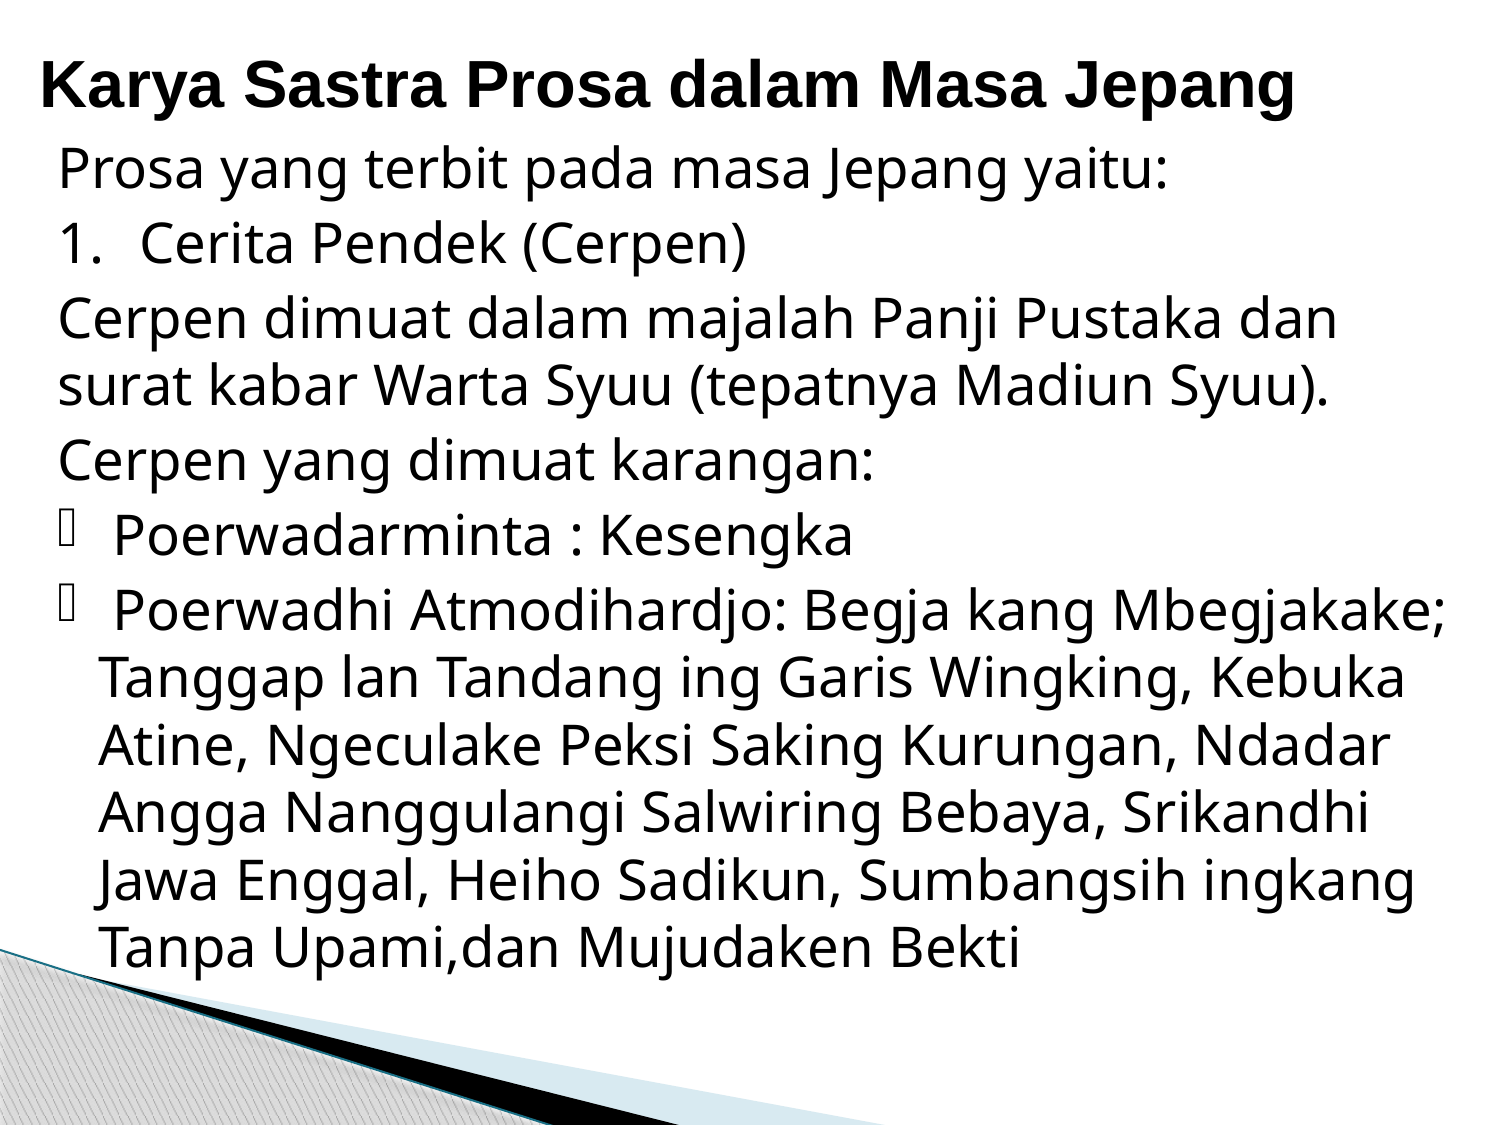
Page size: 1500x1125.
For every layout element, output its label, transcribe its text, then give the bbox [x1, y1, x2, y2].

list Prosa yang terbit pada masa Jepang yaitu: Cerita Pendek (Cerpen) Cerpen dimuat dalam majalah Panji Pustaka dan surat kabar Warta Syuu (tepatnya Madiun Syuu). Cerpen yang dimuat karangan: Poerwadarminta : Kesengka Poerwadhi Atmodihardjo: Begja kang Mbegjakake; Tanggap lan Tandang ing Garis Wingking, Kebuka Atine, Ngeculake Peksi Saking Kurungan, Ndadar Angga Nanggulangi Salwiring Bebaya, Srikandhi Jawa Enggal, Heiho Sadikun, Sumbangsih ingkang Tanpa Upami,dan Mujudaken Bekti [24, 125, 1475, 1063]
title Karya Sastra Prosa dalam Masa Jepang [24, 12, 1425, 150]
